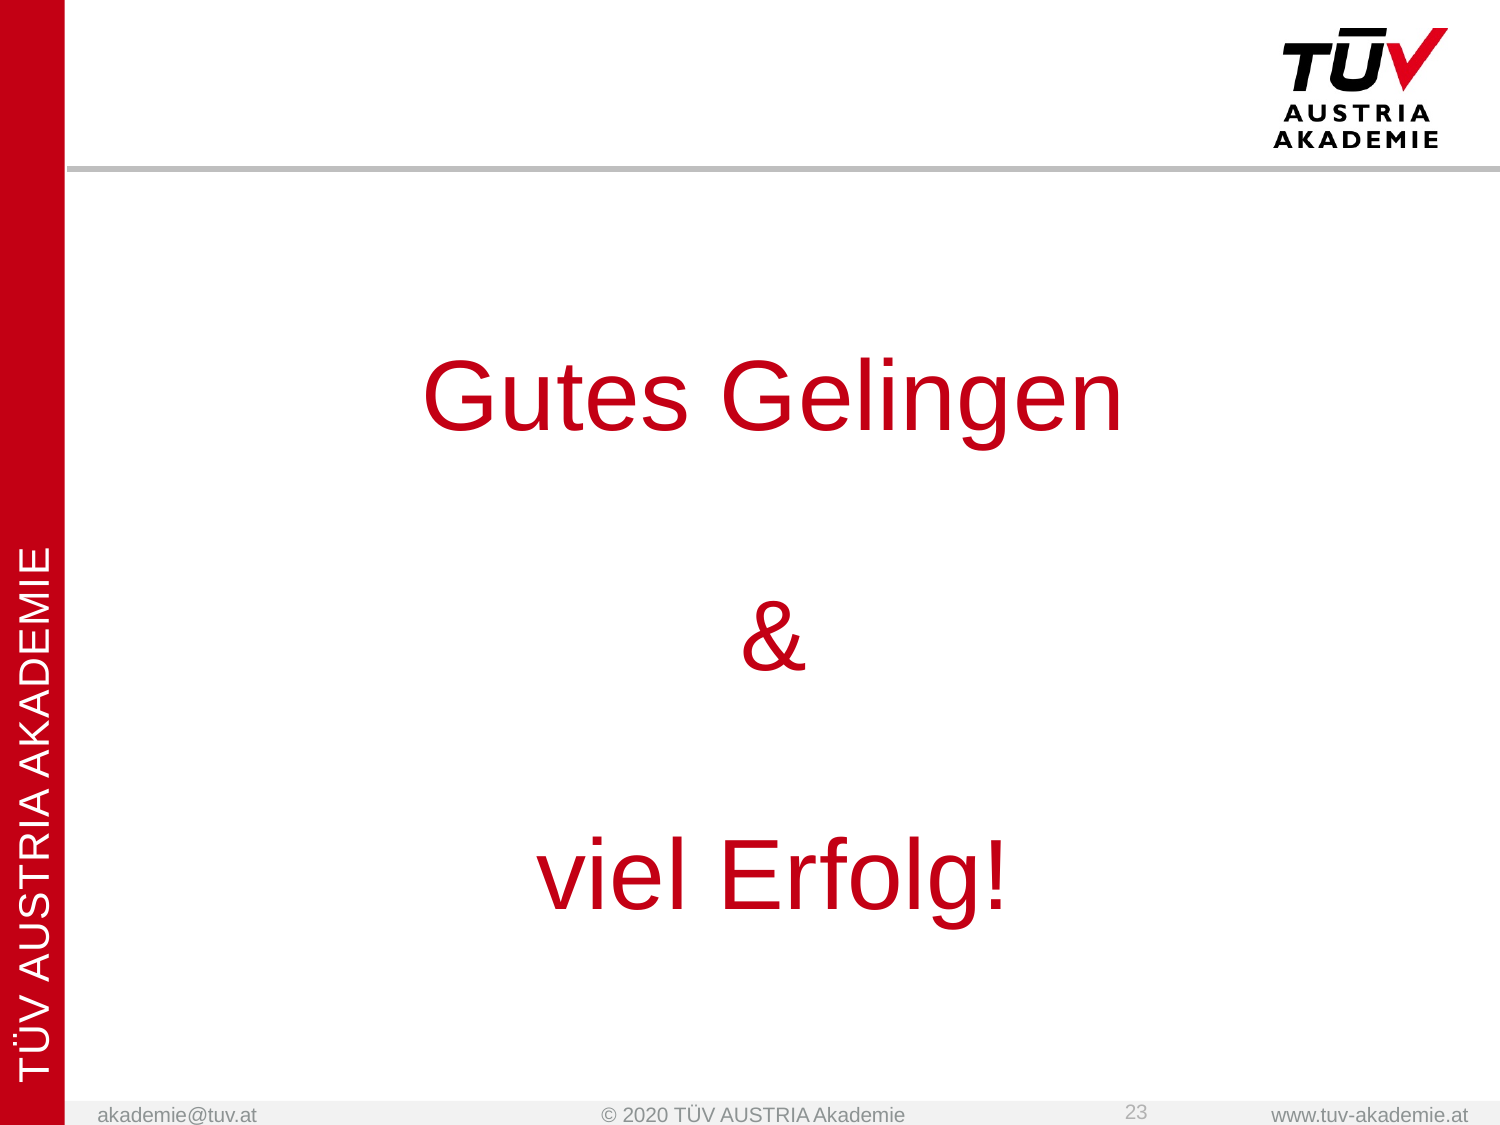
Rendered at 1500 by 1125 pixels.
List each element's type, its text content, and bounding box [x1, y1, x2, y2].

slide_number 23 [988, 1096, 1163, 1125]
picture [1273, 28, 1448, 148]
text_box Gutes Gelingen & viel Erfolg! [364, 519, 1184, 938]
